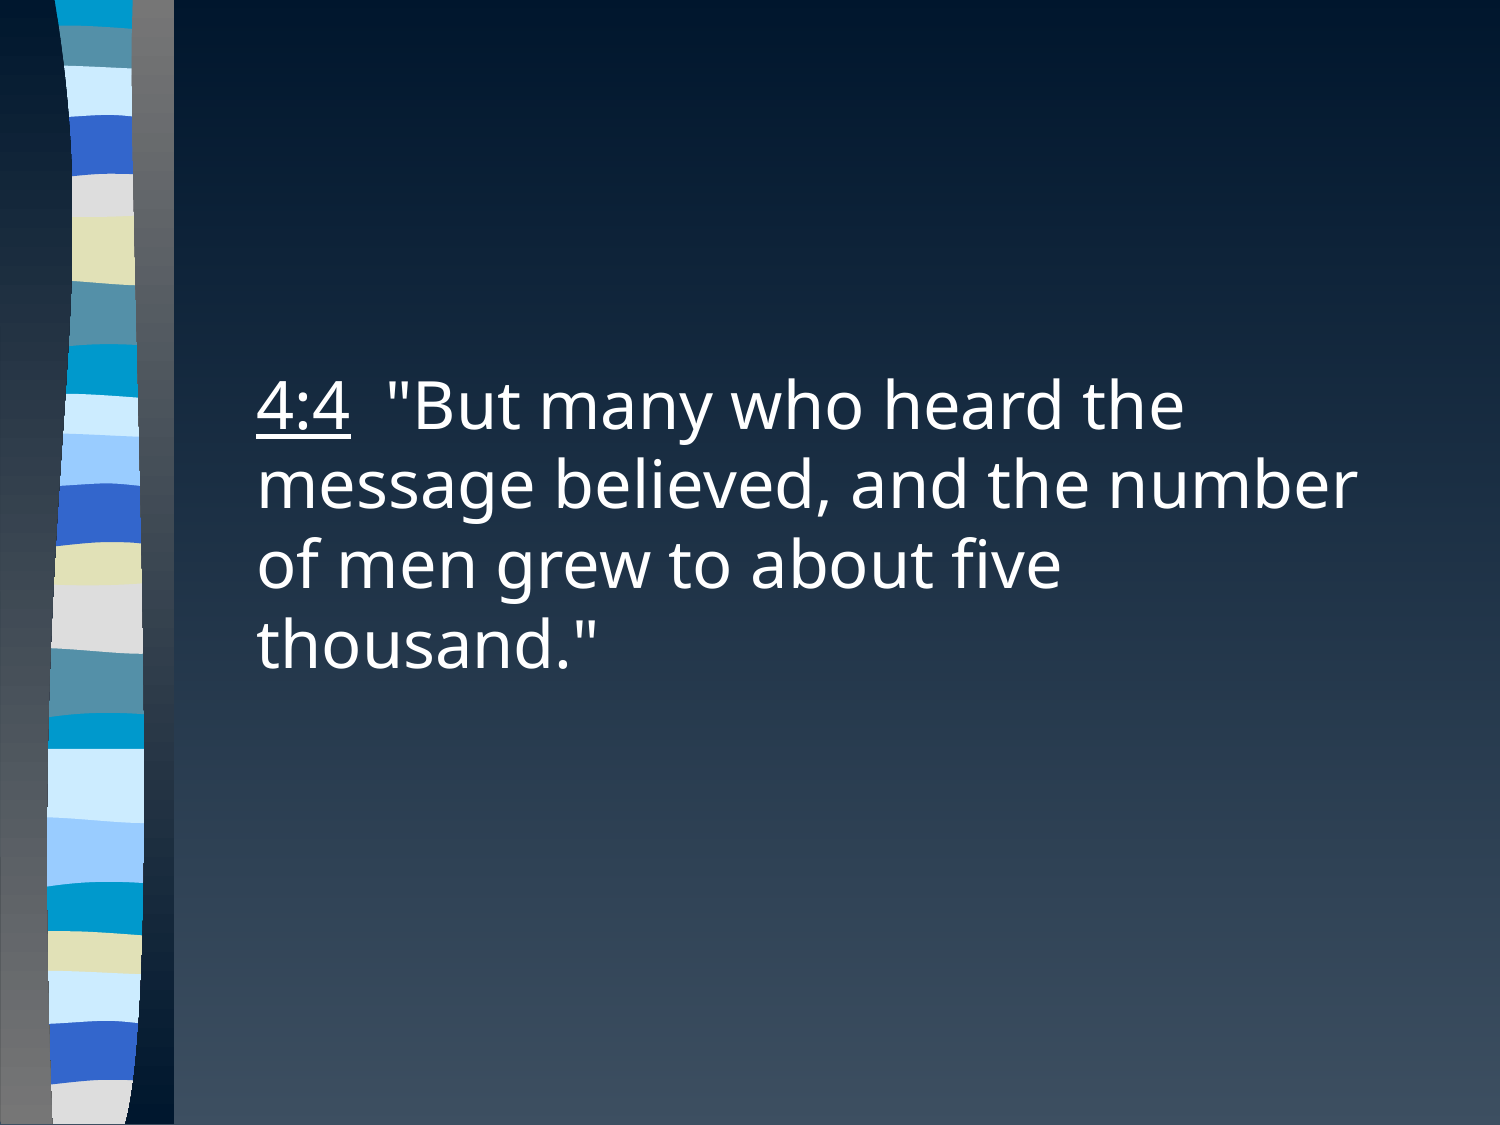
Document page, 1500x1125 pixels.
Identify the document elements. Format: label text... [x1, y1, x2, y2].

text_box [0, 0, 175, 1125]
text_box 4:4 "But many who heard the message believed, and the number of men grew to about five thousand." [249, 362, 1403, 705]
